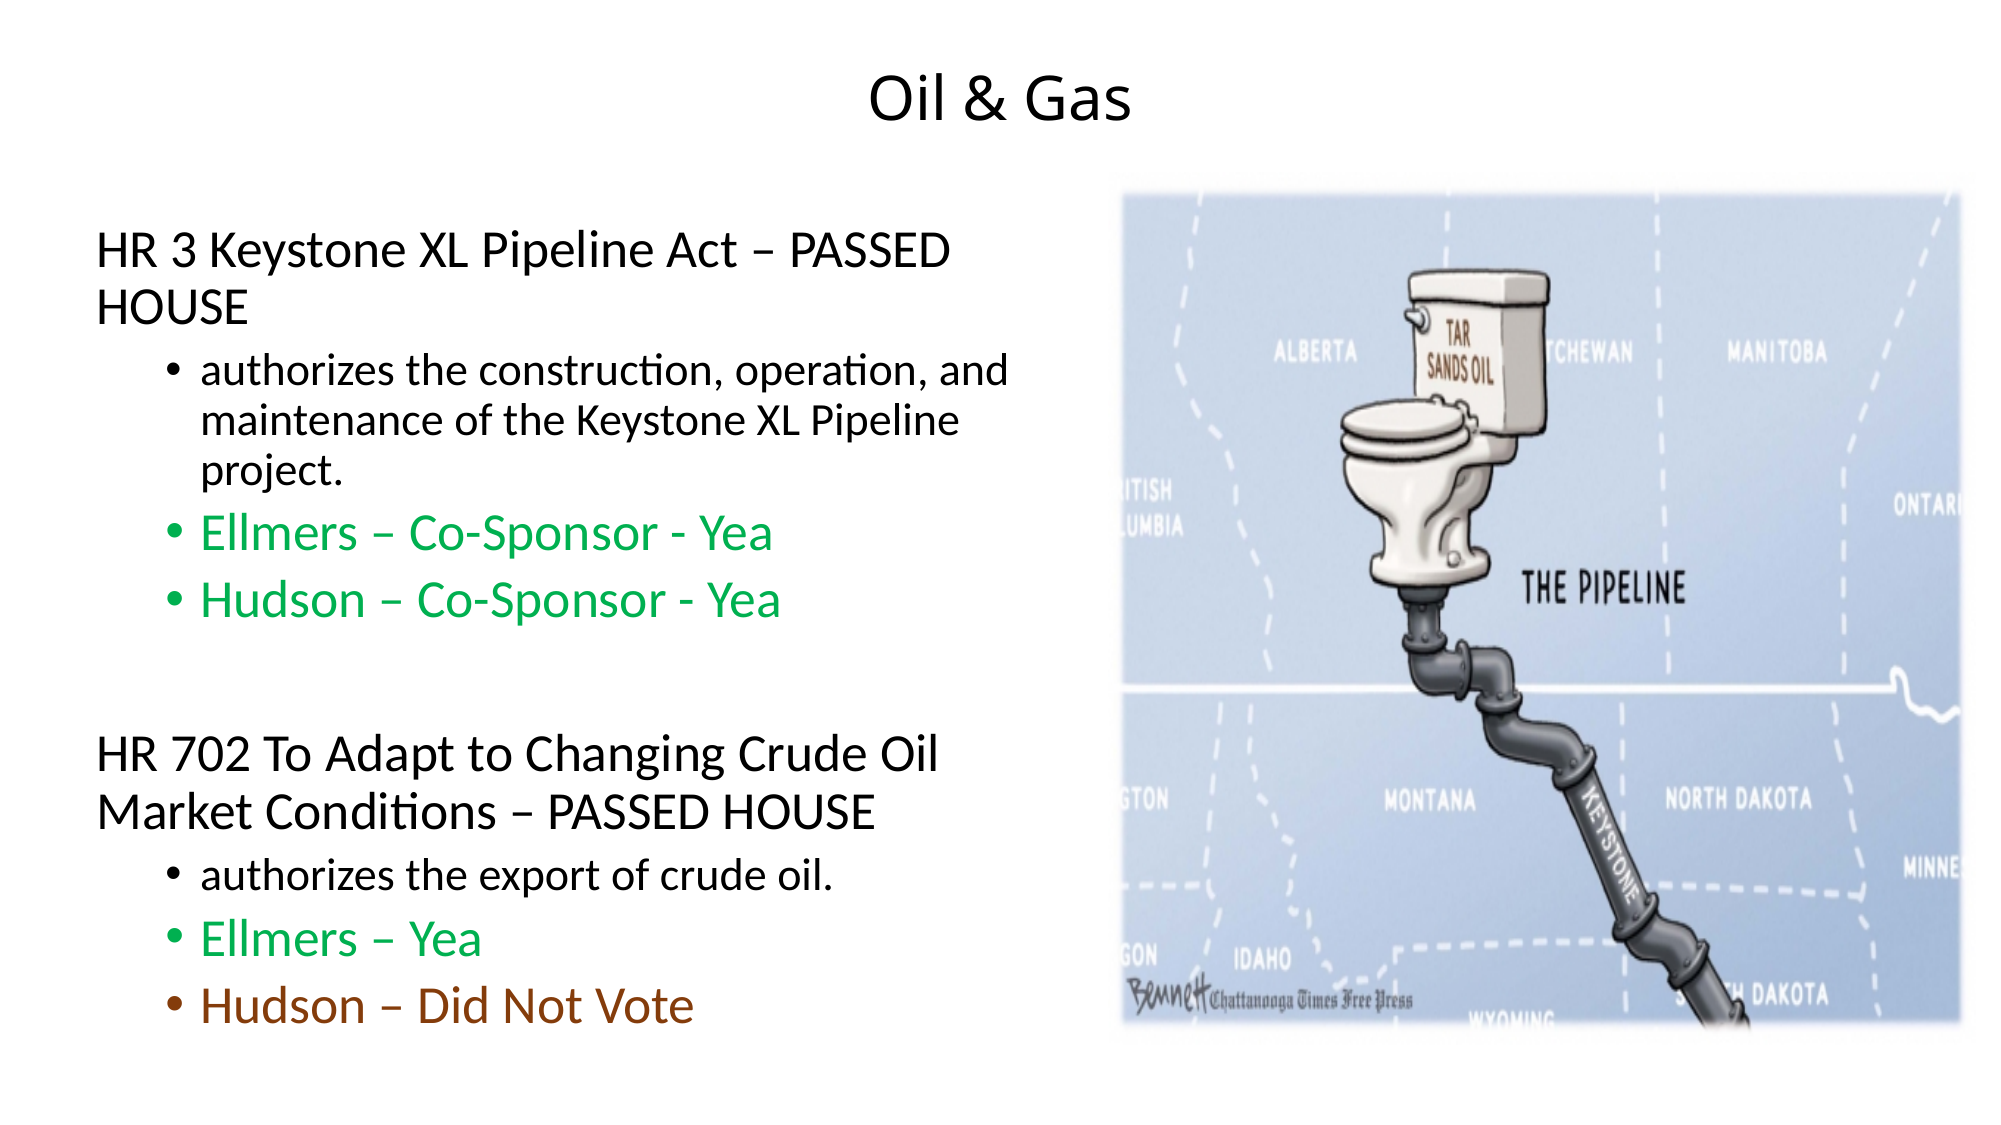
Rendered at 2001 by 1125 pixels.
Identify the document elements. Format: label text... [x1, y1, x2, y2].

list HR 3 Keystone XL Pipeline Act – PASSED HOUSE authorizes the construction, operation, and maintenance of the Keystone XL Pipeline project. Ellmers – Co-Sponsor - Yea Hudson – Co-Sponsor - Yea HR 702 To Adapt to Changing Crude Oil Market Conditions – PASSED HOUSE authorizes the export of crude oil. Ellmers – Yea Hudson – Did Not Vote [81, 213, 1108, 1045]
picture [1108, 172, 1976, 1045]
title Oil & Gas [137, 59, 1863, 142]
